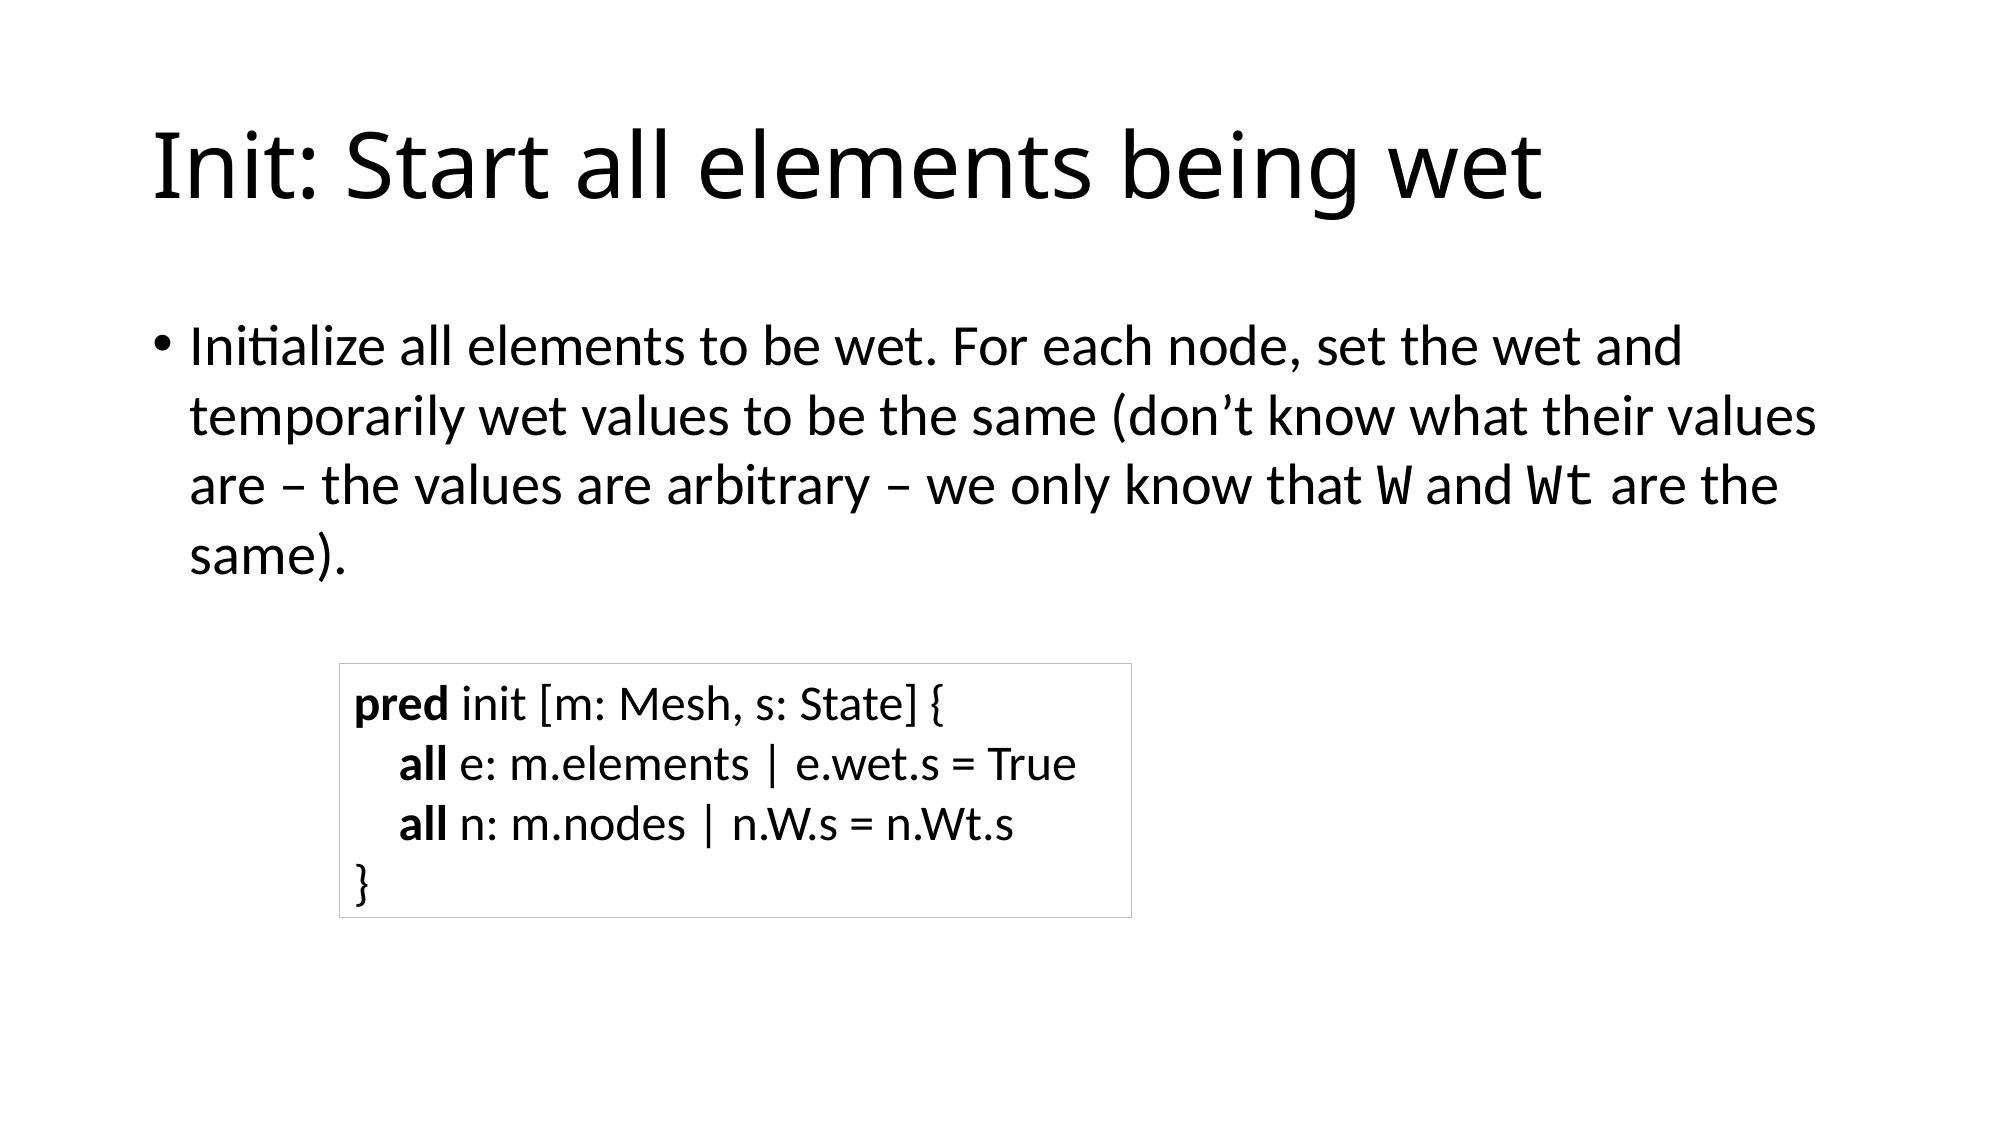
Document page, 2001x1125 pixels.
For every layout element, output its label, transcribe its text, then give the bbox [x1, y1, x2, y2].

list Initialize all elements to be wet. For each node, set the wet and temporarily wet values to be the same (don’t know what their values are – the values are arbitrary – we only know that W and Wt are the same). [137, 299, 1863, 641]
text_box pred init [m: Mesh, s: State] { all e: m.elements | e.wet.s = True all n: m.nodes | n.W.s = n.Wt.s } [339, 663, 1132, 918]
title Init: Start all elements being wet [137, 59, 1863, 278]
